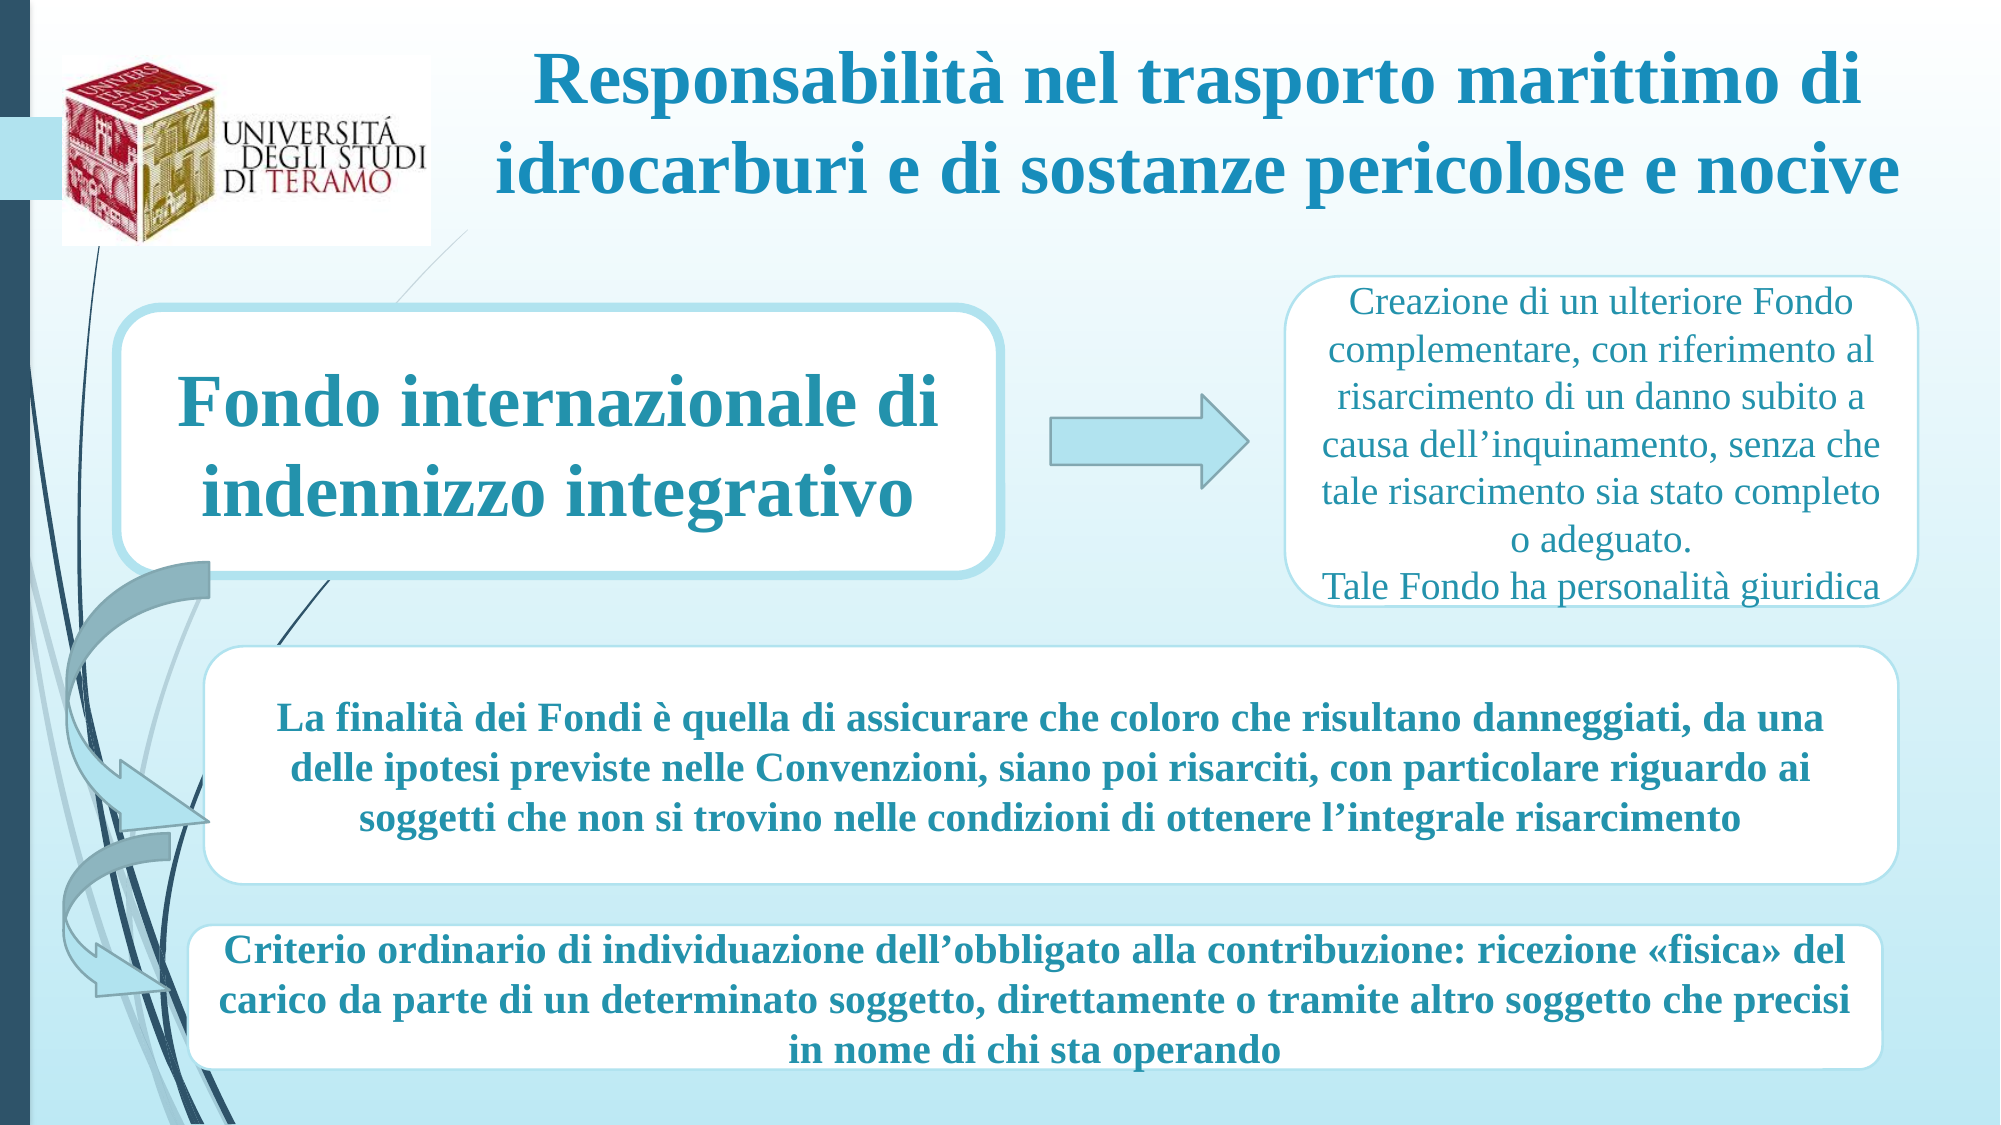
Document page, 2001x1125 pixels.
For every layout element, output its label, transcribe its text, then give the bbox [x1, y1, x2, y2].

picture [61, 55, 431, 246]
text_box [62, 831, 171, 998]
text_box Fondo internazionale di indennizzo integrativo [115, 305, 1002, 577]
text_box La finalità dei Fondi è quella di assicurare che coloro che risultano danneggiati, da una delle ipotesi previste nelle Convenzioni, siano poi risarciti, con particolare riguardo ai soggetti che non si trovino nelle condizioni di ottenere l’integrale risarcimento [202, 644, 1900, 886]
title Responsabilità nel trasporto marittimo di idrocarburi e di sostanze pericolose e nocive [412, 21, 1985, 322]
text_box [1049, 393, 1250, 490]
text_box [65, 560, 211, 833]
text_box Criterio ordinario di individuazione dell’obbligato alla contribuzione: ricezione «fisica» del carico da parte di un determinato soggetto, direttamente o tramite altro soggetto che precisi in nome di chi sta operando [186, 923, 1884, 1071]
text_box Creazione di un ulteriore Fondo complementare, con riferimento al risarcimento di un danno subito a causa dell’inquinamento, senza che tale risarcimento sia stato completo o adeguato. Tale Fondo ha personalità giuridica [1283, 274, 1920, 608]
